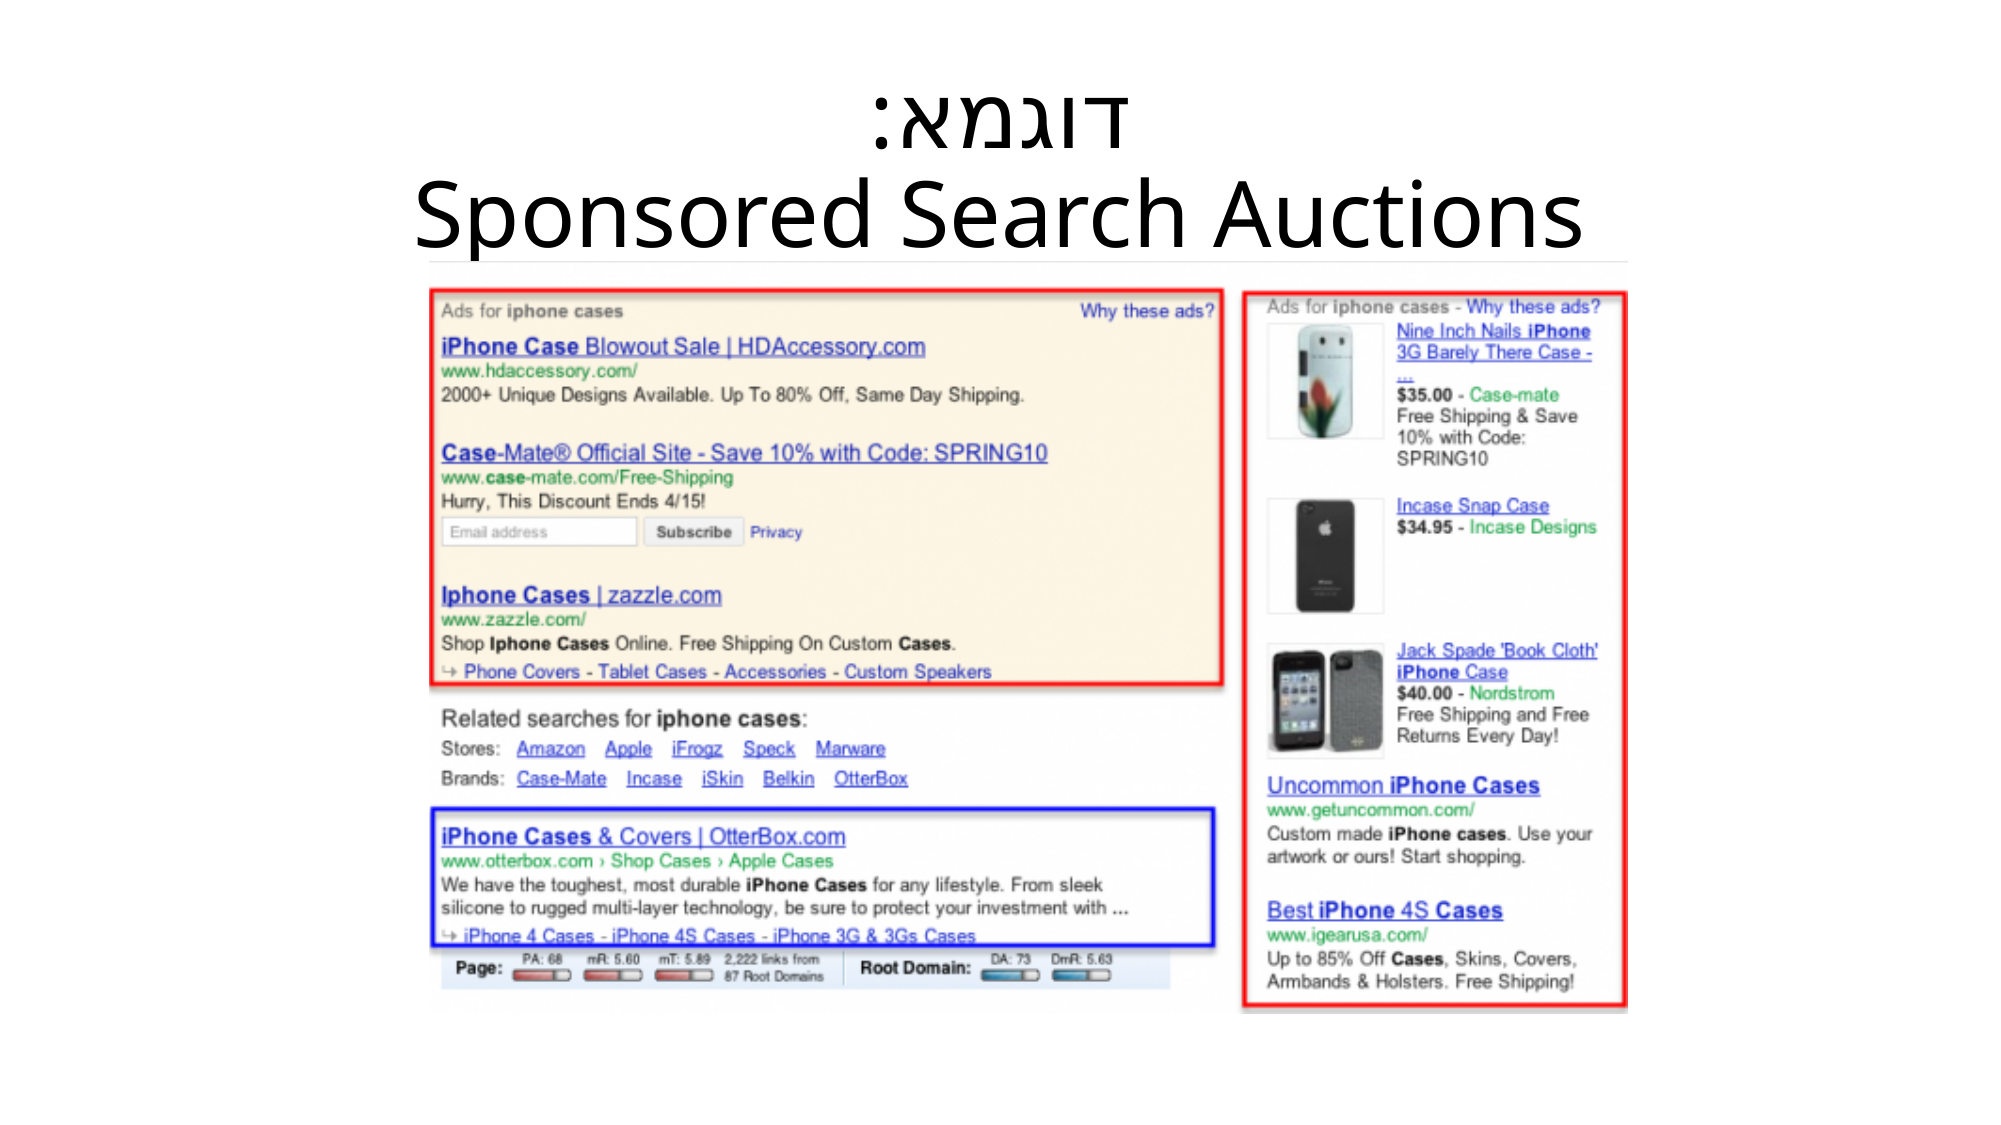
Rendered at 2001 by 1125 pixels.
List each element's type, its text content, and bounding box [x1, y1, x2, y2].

picture [429, 261, 1628, 1014]
title דוגמא: Sponsored Search Auctions [137, 59, 1863, 278]
